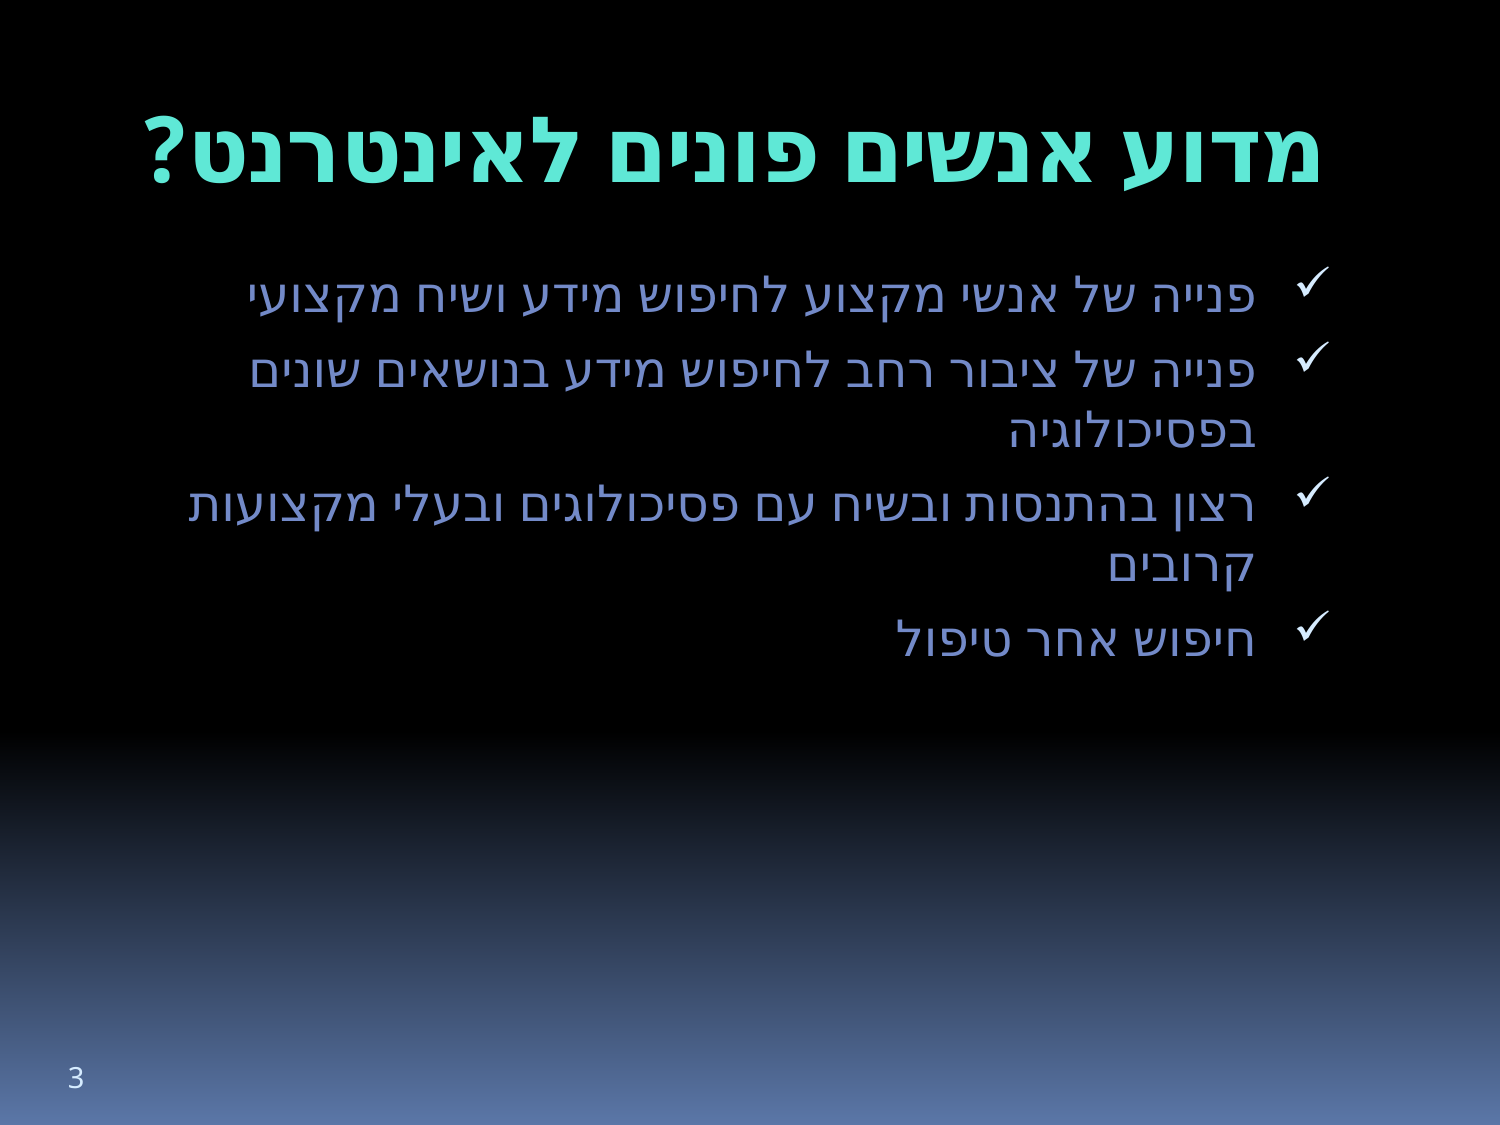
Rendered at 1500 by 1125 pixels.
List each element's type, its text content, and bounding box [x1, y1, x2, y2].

slide_number 3 [53, 1046, 129, 1107]
list פנייה של אנשי מקצוע לחיפוש מידע ושיח מקצועי פנייה של ציבור רחב לחיפוש מידע בנושאים שונים בפסיכולוגיה רצון בהתנסות ובשיח עם פסיכולוגים ובעלי מקצועות קרובים חיפוש אחר טיפול [143, 255, 1359, 1005]
title מדוע אנשים פונים לאינטרנט? [41, 83, 1425, 234]
